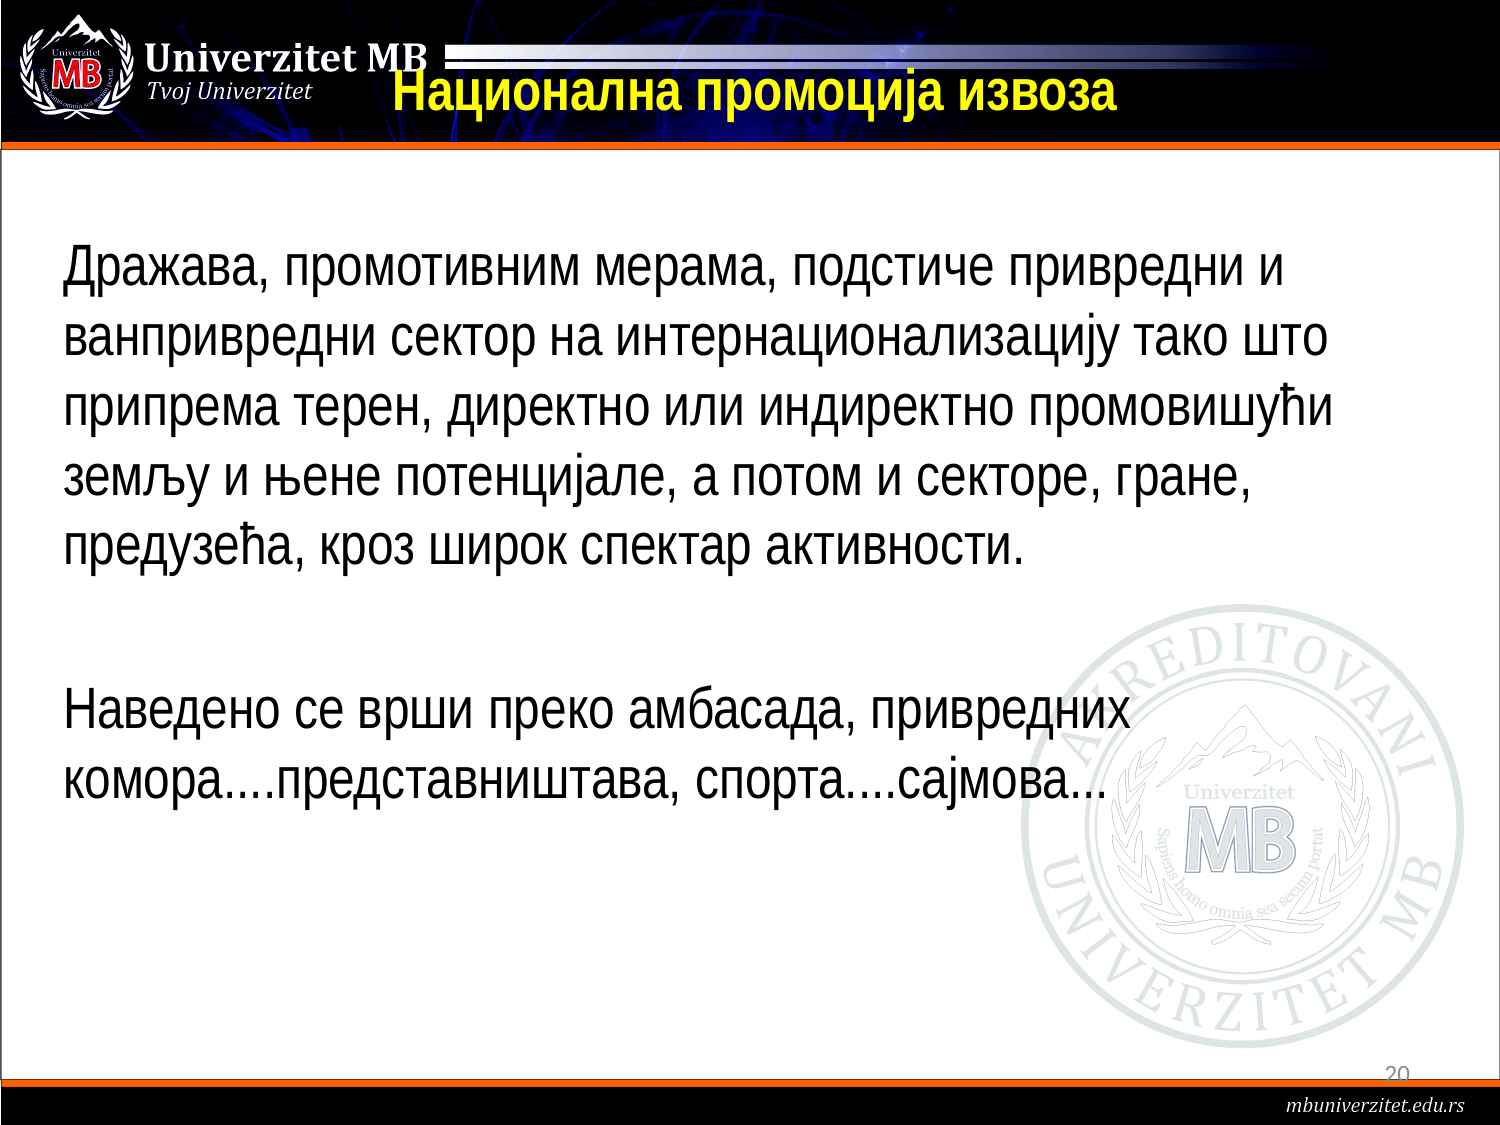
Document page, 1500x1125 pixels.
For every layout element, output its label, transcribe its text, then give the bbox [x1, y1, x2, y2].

list Дражава, промотивним мерама, подстиче привредни и ванпривредни сектор на интернационализацију тако што припрема терен, директно или индиректно промовишући земљу и њене потенцијале, а потом и секторе, гране, предузећа, кроз широк спектар активности. Наведено се врши преко амбасада, привредних комора....представништава, спорта....сајмова... [48, 219, 1483, 1043]
picture [0, 0, 1500, 1125]
title Национална промоција извоза [79, 19, 1430, 156]
slide_number 20 [1074, 1042, 1425, 1103]
